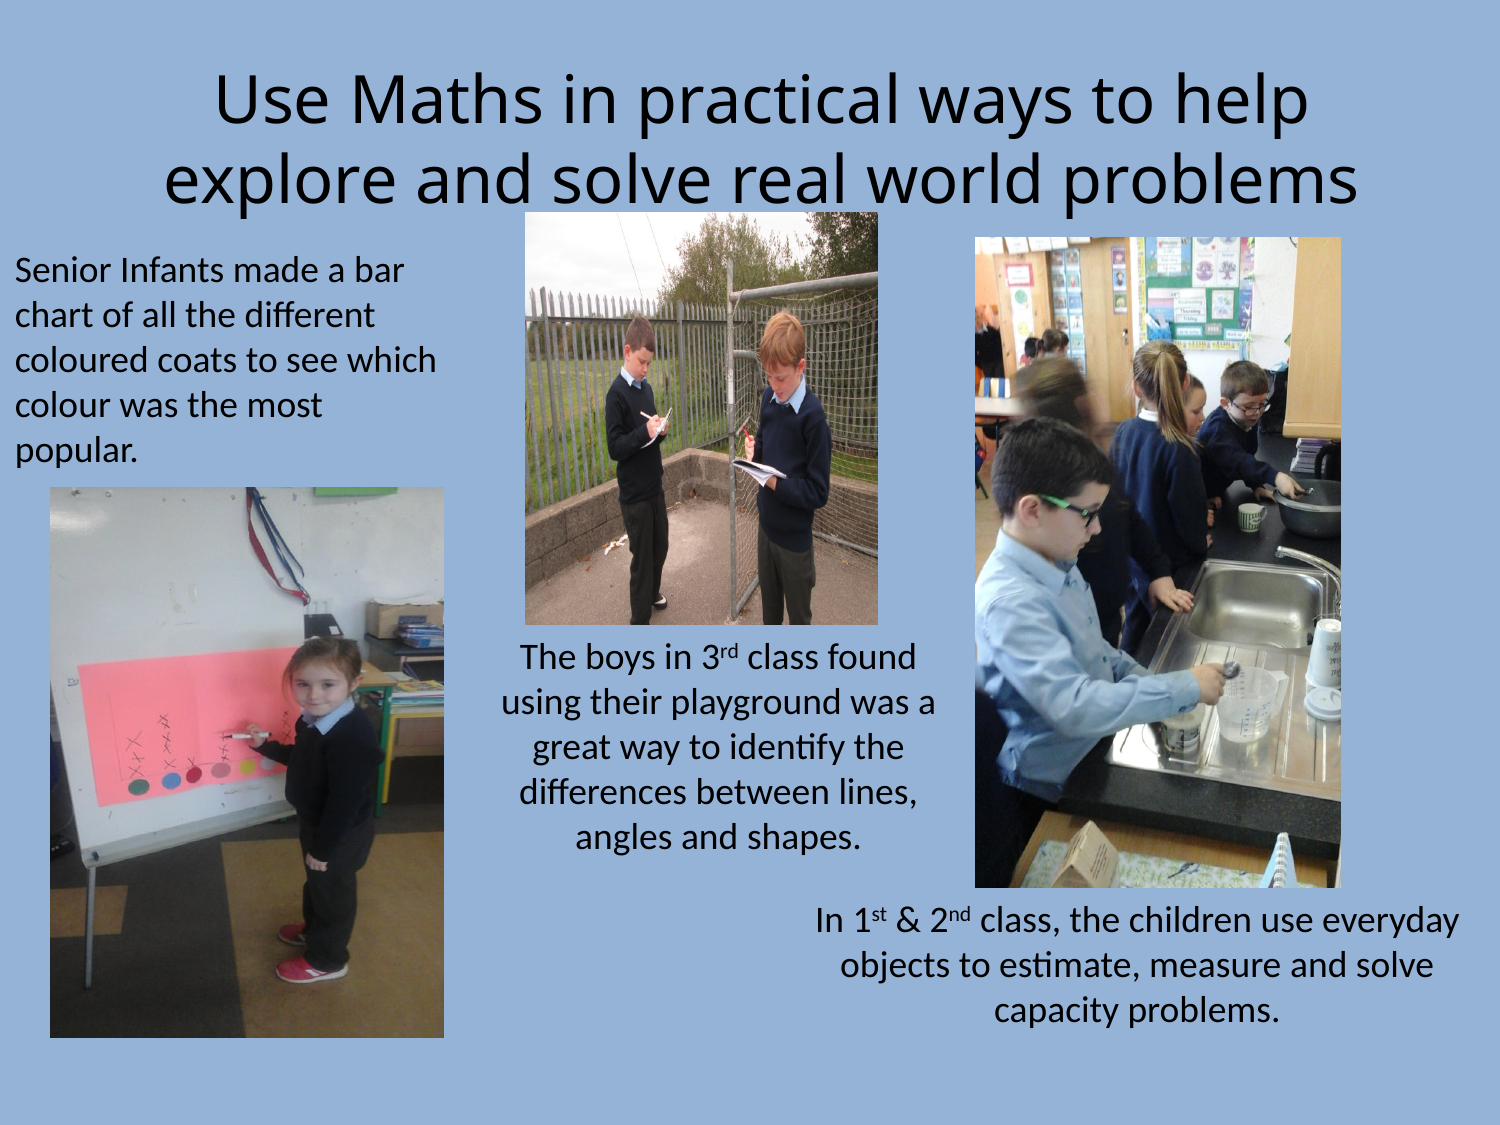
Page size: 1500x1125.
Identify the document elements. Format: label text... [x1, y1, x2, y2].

text_box Use Maths in practical ways to help explore and solve real world problems [87, 49, 1438, 225]
text_box The boys in 3rd class found using their playground was a great way to identify the differences between lines, angles and shapes. [474, 624, 963, 865]
text_box Senior Infants made a bar chart of all the different coloured coats to see which colour was the most popular. [0, 237, 463, 478]
picture [524, 212, 879, 626]
text_box In 1st & 2nd class, the children use everyday objects to estimate, measure and solve capacity problems. [774, 887, 1500, 1038]
picture [49, 487, 445, 1038]
picture [974, 237, 1341, 888]
